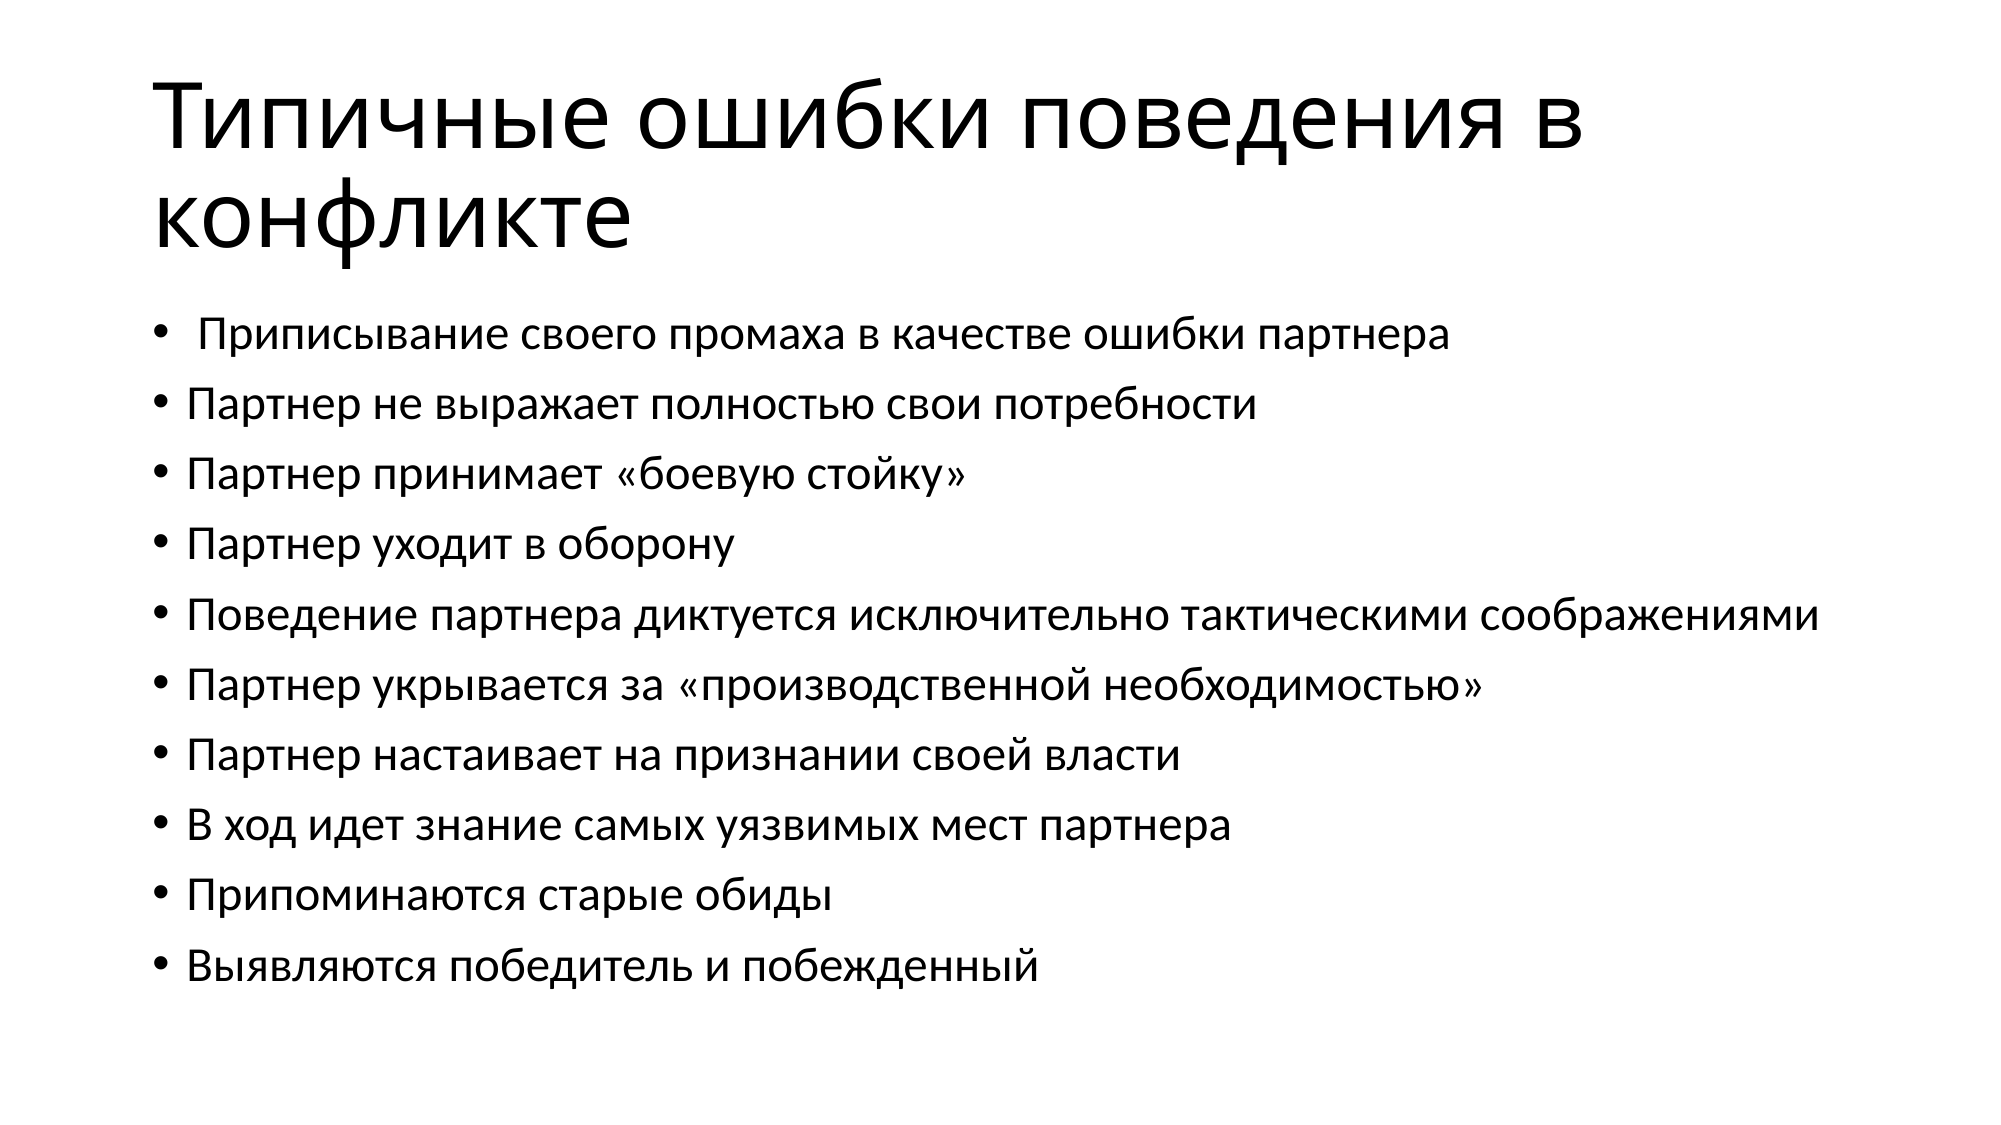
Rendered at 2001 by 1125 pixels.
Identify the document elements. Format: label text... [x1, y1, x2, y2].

list Приписывание своего промаха в качестве ошибки партнера Партнер не выражает полностью свои потребности Партнер принимает «боевую стойку» Партнер уходит в оборону Поведение партнера диктуется исключительно тактическими соображениями Партнер укрывается за «производственной необходимостью» Партнер настаивает на признании своей власти В ход идет знание самых уязвимых мест партнера Припоминаются старые обиды Выявляются победитель и побежденный [137, 299, 1863, 1014]
title Типичные ошибки поведения в конфликте [137, 59, 1863, 278]
